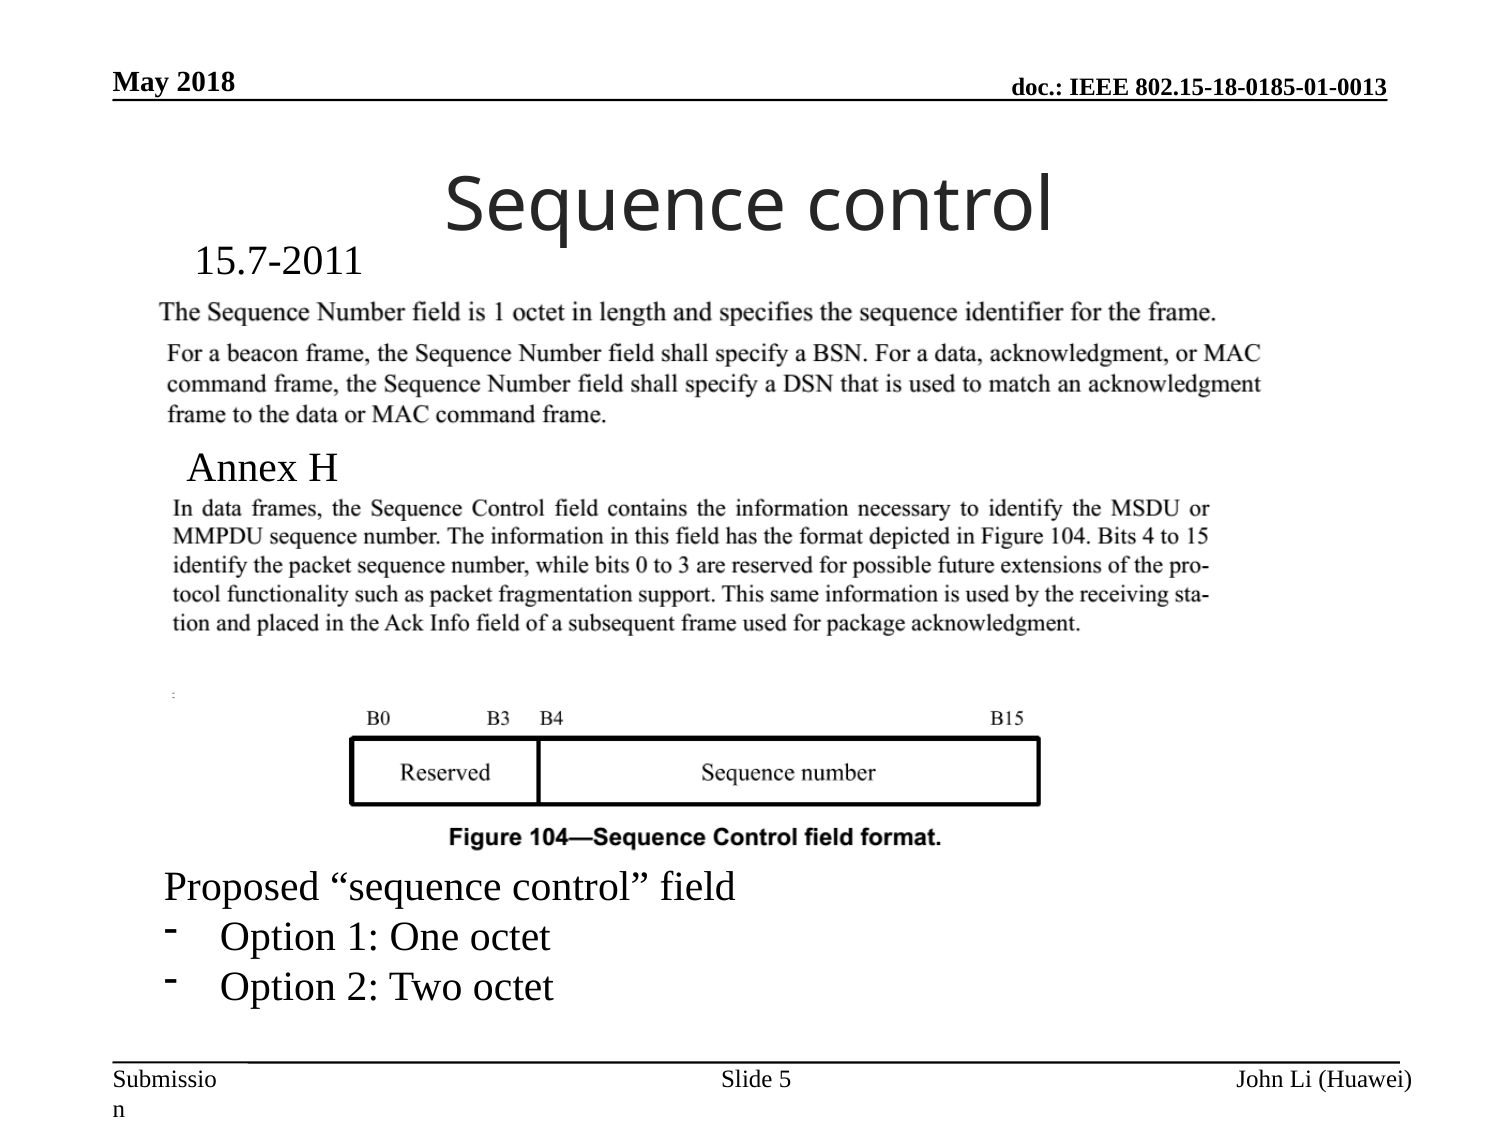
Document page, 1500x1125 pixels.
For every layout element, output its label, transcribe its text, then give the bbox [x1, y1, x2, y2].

picture [166, 491, 1226, 859]
text_box Annex H [171, 445, 354, 490]
footer John Li (Huawei) [899, 1061, 1413, 1093]
text_box 15.7-2011 [179, 225, 379, 277]
picture [134, 278, 1306, 438]
title Sequence control [112, 112, 1388, 288]
text_box Proposed “sequence control” field Option 1: One octet Option 2: Two octet [148, 851, 752, 1016]
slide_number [112, 61, 376, 98]
slide_number Slide 5 [712, 1061, 800, 1093]
